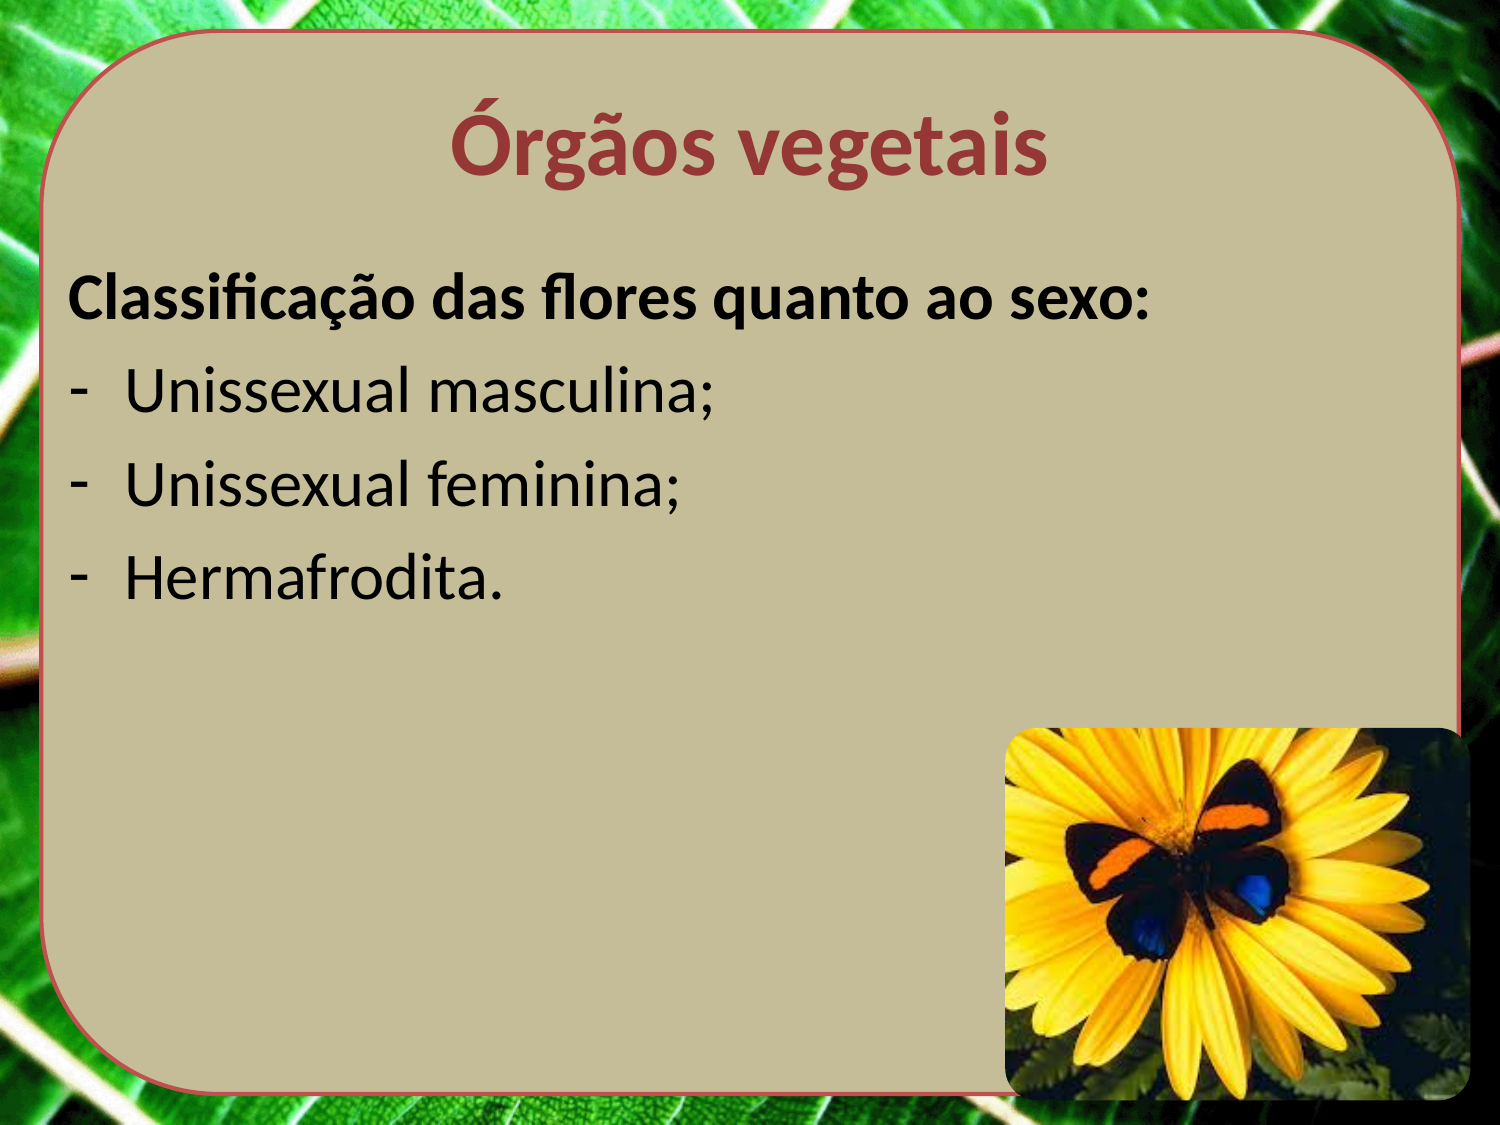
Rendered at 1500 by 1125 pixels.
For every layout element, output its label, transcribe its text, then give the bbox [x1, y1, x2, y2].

text_box [143, 28, 1357, 45]
title Órgãos vegetais [75, 45, 1425, 233]
text_box [53, 988, 999, 1097]
text_box [39, 100, 1461, 986]
picture [0, 0, 1500, 1125]
list Classificação das flores quanto ao sexo: Unissexual masculina; Unissexual feminina; Hermafrodita. [53, 245, 1447, 988]
